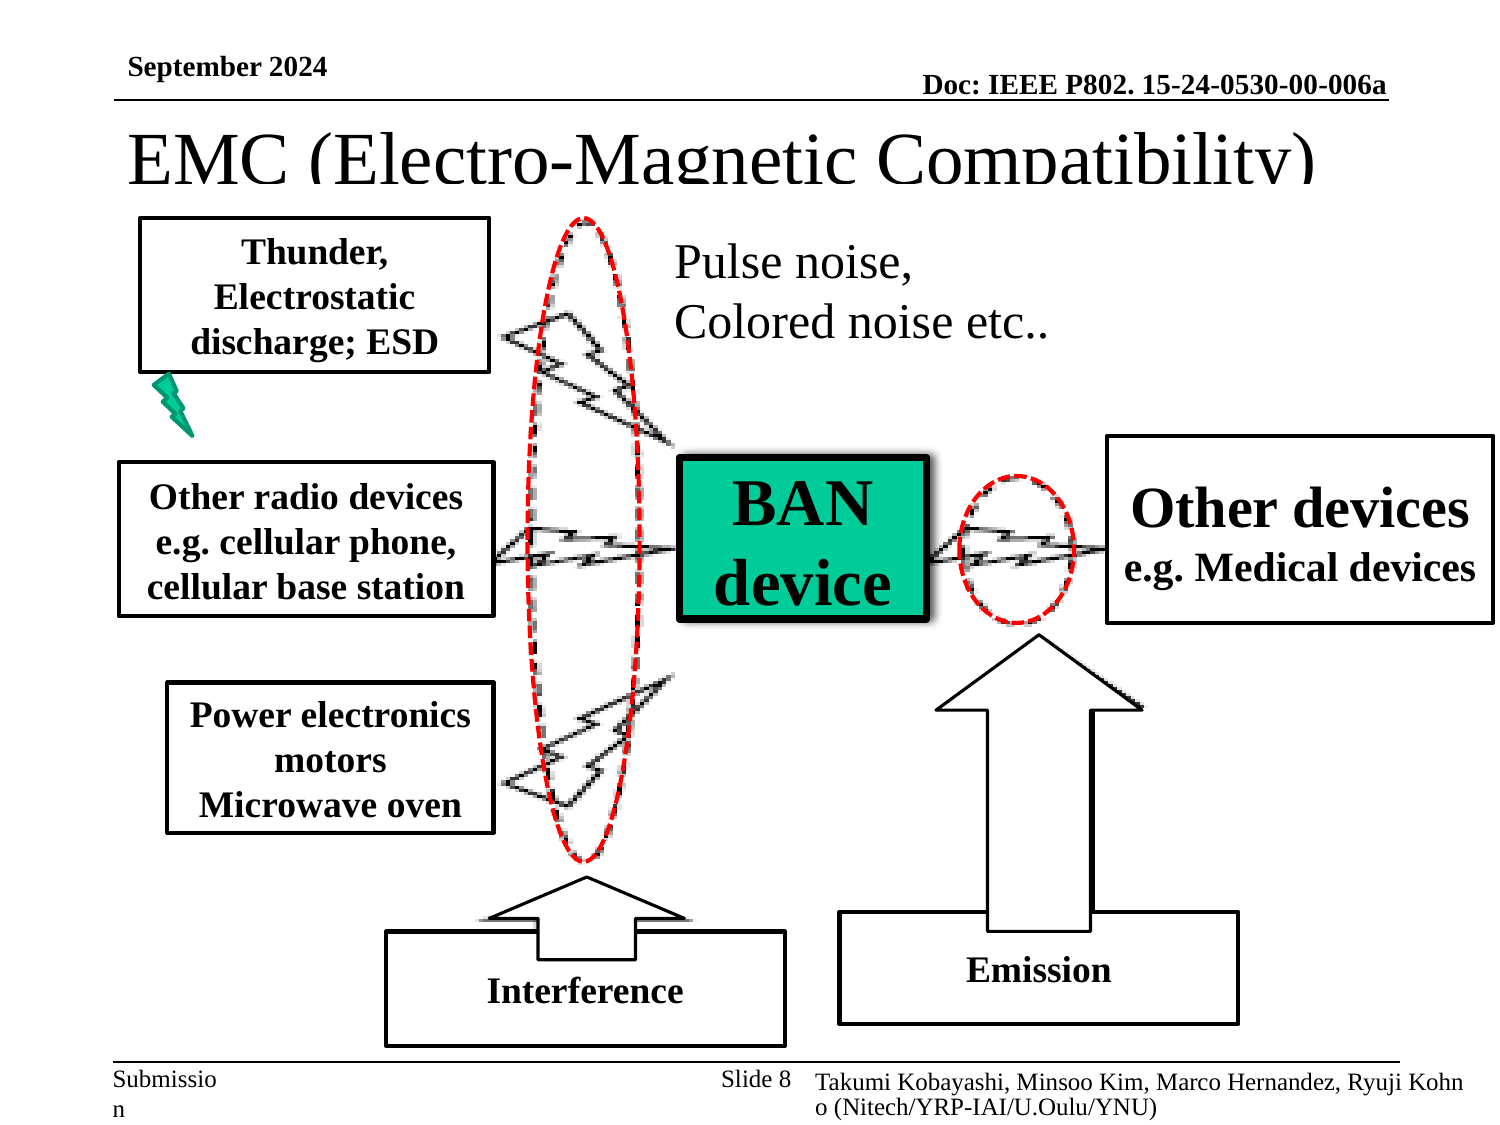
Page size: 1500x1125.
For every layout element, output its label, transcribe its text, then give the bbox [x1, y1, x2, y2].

footer Takumi Kobayashi, Minsoo Kim, Marco Hernandez, Ryuji Kohno (Nitech/YRP-IAI/U.Oulu/YNU) [800, 1050, 1483, 1097]
text_box Thunder, Electrostatic discharge; ESD [138, 216, 206, 374]
text_box Emission [837, 1018, 1240, 1026]
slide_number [112, 62, 375, 98]
picture [211, 184, 1394, 1010]
text_box Other devices e.g. Medical devices [1398, 434, 1495, 625]
slide_number Slide 8 [712, 1062, 801, 1093]
text_box Interference [384, 1018, 787, 1048]
title EMC (Electro-Magnetic Compatibility) [112, 112, 1388, 197]
text_box Other radio devices e.g. cellular phone, cellular base station [117, 460, 206, 618]
text_box Power electronics motors Microwave oven [165, 680, 206, 835]
text_box [151, 371, 195, 438]
